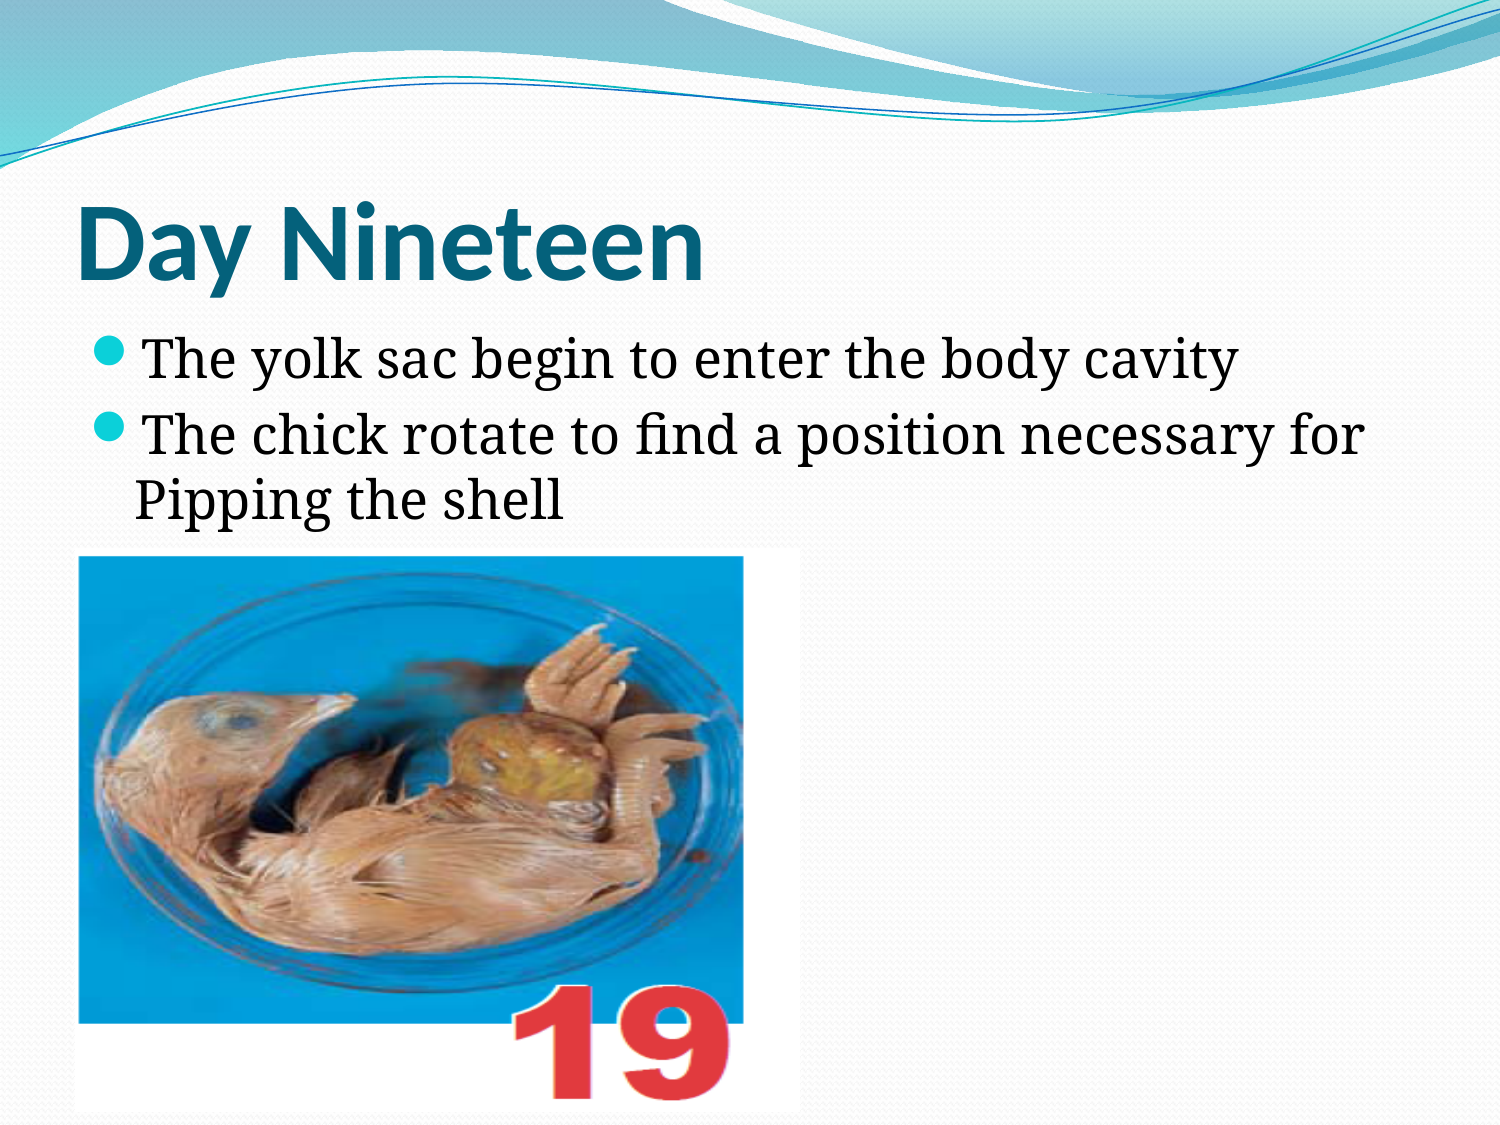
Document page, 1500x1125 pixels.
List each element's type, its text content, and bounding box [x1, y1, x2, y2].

title Day Nineteen [75, 115, 1425, 303]
picture [74, 548, 801, 1112]
list The yolk sac begin to enter the body cavity The chick rotate to find a position necessary for Pipping the shell [75, 317, 1425, 1038]
